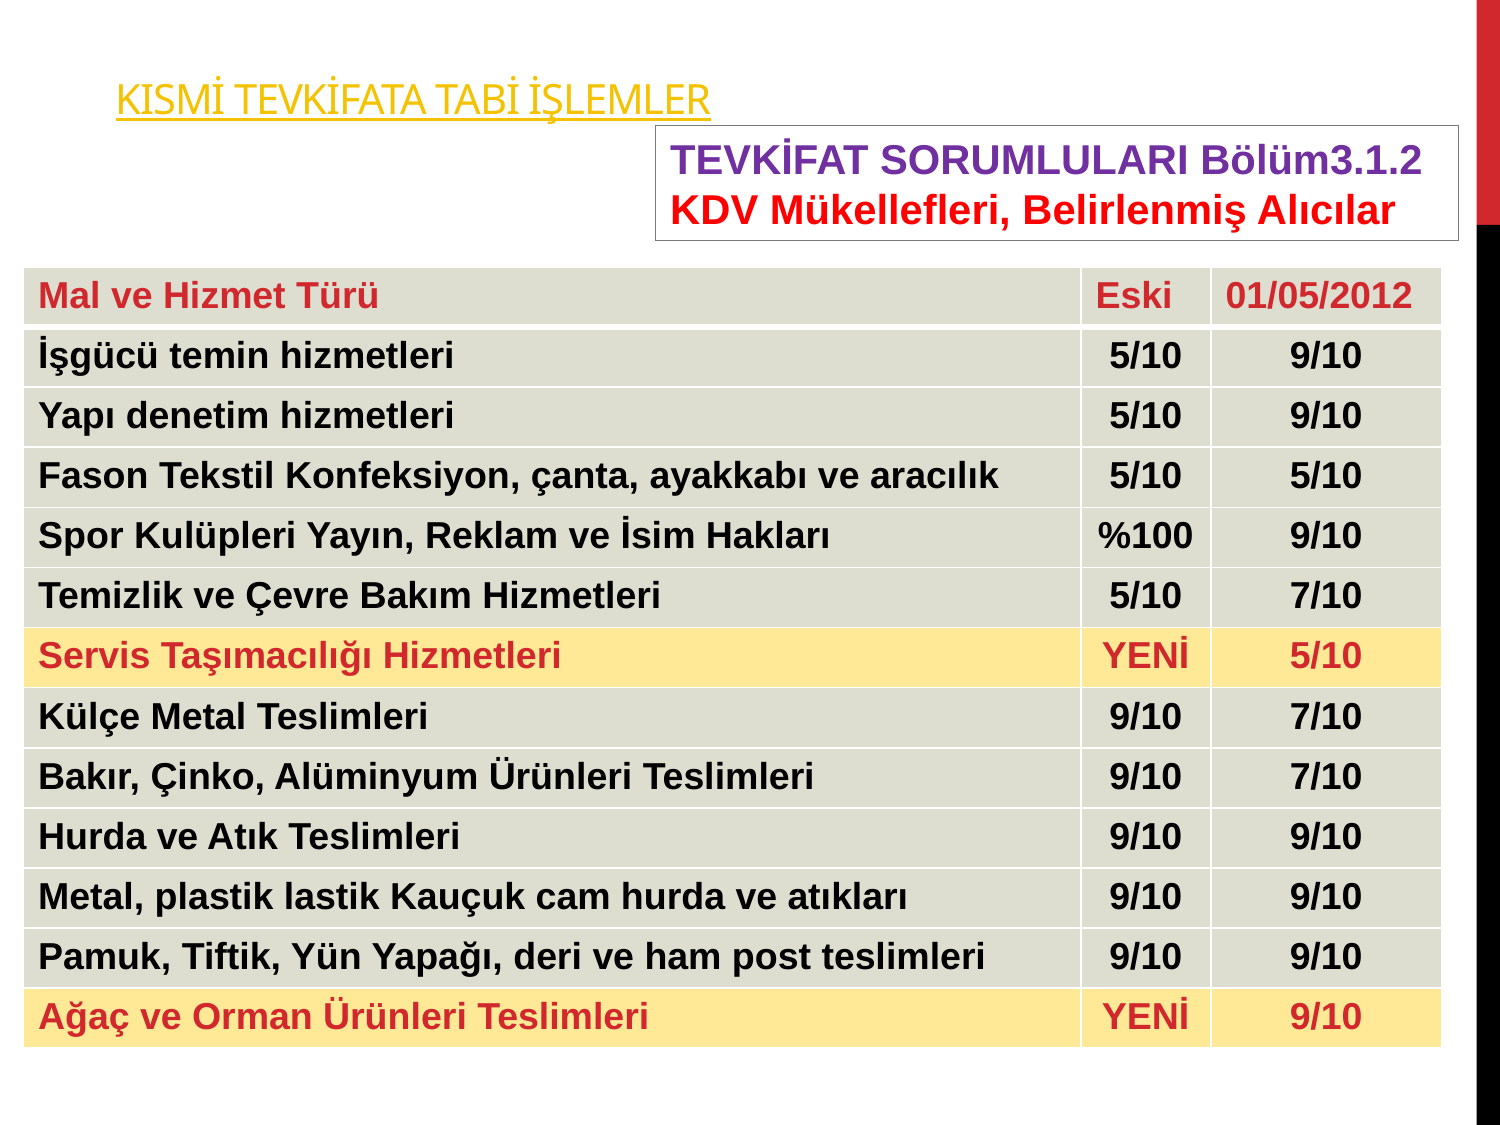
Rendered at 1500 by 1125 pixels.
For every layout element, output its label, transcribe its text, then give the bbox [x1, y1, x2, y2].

table_cell 9/10 [1212, 388, 1441, 446]
table_cell 9/10 [1212, 869, 1441, 927]
table_cell Ağaç ve Orman Ürünleri Teslimleri [24, 989, 1080, 1047]
table_cell 9/10 [1212, 929, 1441, 987]
table_cell 9/10 [1082, 929, 1210, 987]
table_cell Spor Kulüpleri Yayın, Reklam ve İsim Hakları [24, 508, 1080, 567]
table_cell 5/10 [1082, 448, 1210, 507]
table_cell Pamuk, Tiftik, Yün Yapağı, deri ve ham post teslimleri [24, 929, 1080, 987]
table_cell 9/10 [1212, 989, 1441, 1047]
table_cell 5/10 [1082, 568, 1210, 627]
table_cell 5/10 [1082, 330, 1210, 386]
text_box TEVKİFAT SORUMLULARI Bölüm3.1.2 KDV Mükellefleri, Belirlenmiş Alıcılar [655, 125, 1459, 241]
table_cell Külçe Metal Teslimleri [24, 688, 1080, 747]
table_cell 5/10 [1082, 388, 1210, 446]
table_cell Metal, plastik lastik Kauçuk cam hurda ve atıkları [24, 869, 1080, 927]
table_header Mal ve Hizmet Türü [24, 268, 1080, 324]
table_cell 9/10 [1212, 330, 1441, 386]
table_cell Fason Tekstil Konfeksiyon, çanta, ayakkabı ve aracılık [24, 448, 1080, 507]
table_cell Yapı denetim hizmetleri [24, 388, 1080, 446]
table_cell 5/10 [1212, 448, 1441, 507]
table_cell 9/10 [1212, 508, 1441, 567]
table_cell 7/10 [1212, 568, 1441, 627]
table_cell YENİ [1082, 989, 1210, 1047]
table_cell Servis Taşımacılığı Hizmetleri [24, 628, 1080, 687]
table_cell 9/10 [1082, 688, 1210, 747]
table_cell 9/10 [1082, 749, 1210, 807]
table_cell 7/10 [1212, 749, 1441, 807]
table_cell Hurda ve Atık Teslimleri [24, 809, 1080, 867]
table_cell İşgücü temin hizmetleri [24, 330, 1080, 386]
table_header Eski [1082, 268, 1210, 324]
table_cell 7/10 [1212, 688, 1441, 747]
table_cell 9/10 [1082, 809, 1210, 867]
title KISMİ tevkifata tabi işlemler [17, 23, 809, 131]
table_cell 9/10 [1082, 869, 1210, 927]
table_cell Bakır, Çinko, Alüminyum Ürünleri Teslimleri [24, 749, 1080, 807]
table_cell 5/10 [1212, 628, 1441, 687]
table_cell YENİ [1082, 628, 1210, 687]
table_header 01/05/2012 [1212, 268, 1441, 324]
table_cell %100 [1082, 508, 1210, 567]
table_cell Temizlik ve Çevre Bakım Hizmetleri [24, 568, 1080, 627]
table_cell 9/10 [1212, 809, 1441, 867]
